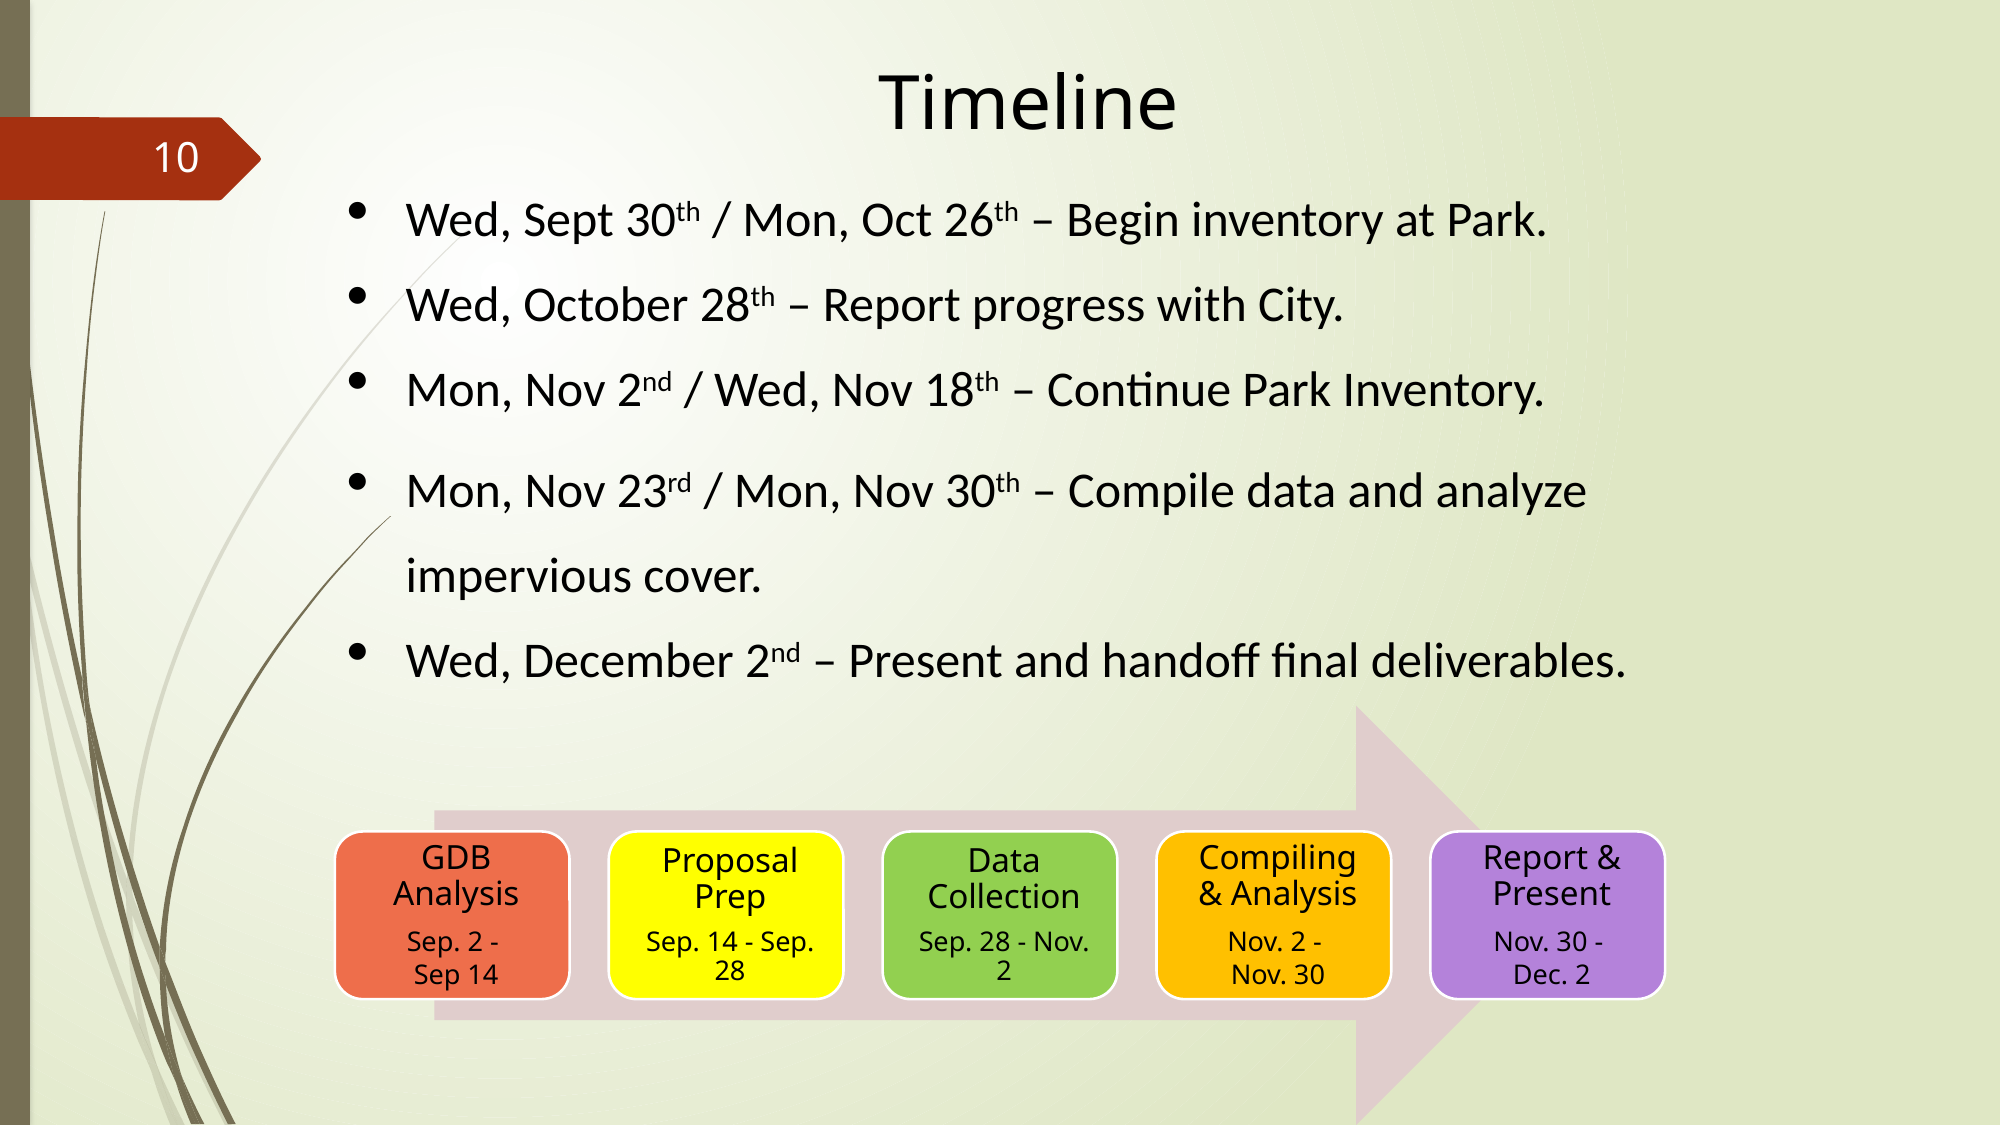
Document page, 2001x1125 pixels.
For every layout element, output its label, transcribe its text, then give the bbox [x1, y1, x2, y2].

text_box Timeline Wed, Sept 30th / Mon, Oct 26th – Begin inventory at Park. Wed, October 28th – Report progress with City. Mon, Nov 2nd / Wed, Nov 18th – Continue Park Inventory. Mon, Nov 23rd / Mon, Nov 30th – Compile data and analyze impervious cover. Wed, December 2nd – Present and handoff final deliverables. [334, 40, 1723, 696]
slide_number 9 [87, 129, 216, 190]
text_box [334, 705, 1666, 1125]
